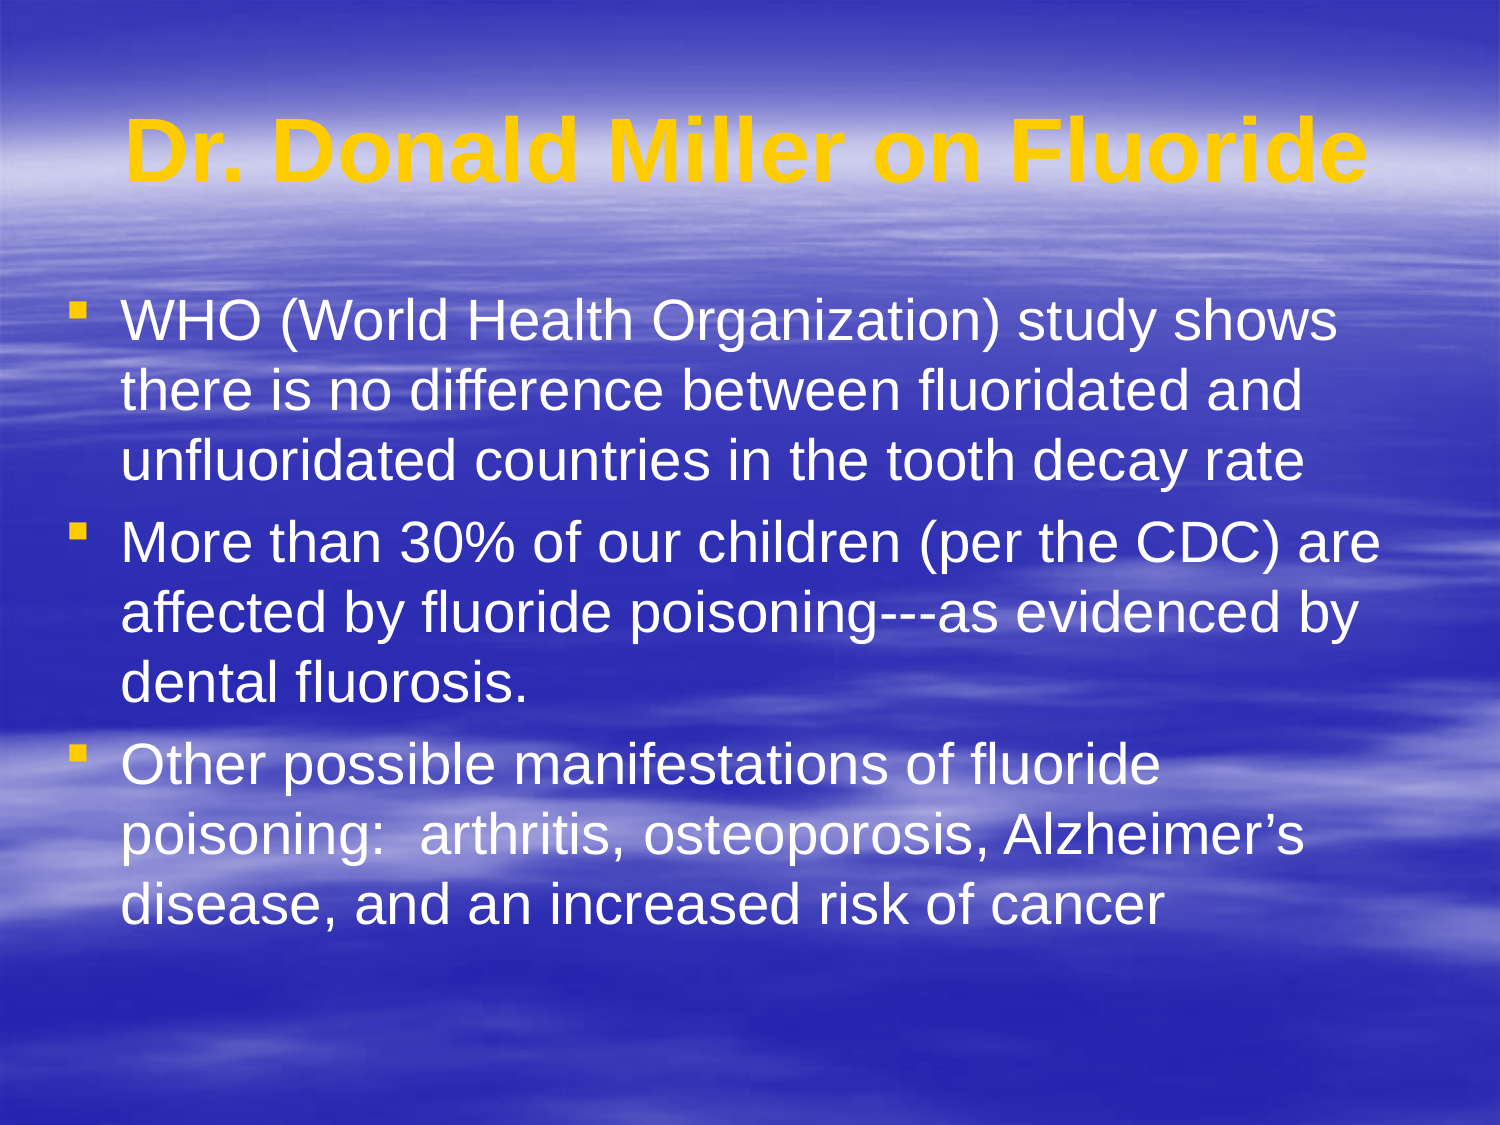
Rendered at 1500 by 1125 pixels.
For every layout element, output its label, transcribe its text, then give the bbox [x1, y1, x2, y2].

list WHO (World Health Organization) study shows there is no difference between fluoridated and unfluoridated countries in the tooth decay rate More than 30% of our children (per the CDC) are affected by fluoride poisoning---as evidenced by dental fluorosis. Other possible manifestations of fluoride poisoning: arthritis, osteoporosis, Alzheimer’s disease, and an increased risk of cancer [49, 274, 1451, 1001]
title Dr. Donald Miller on Fluoride [49, 37, 1446, 256]
